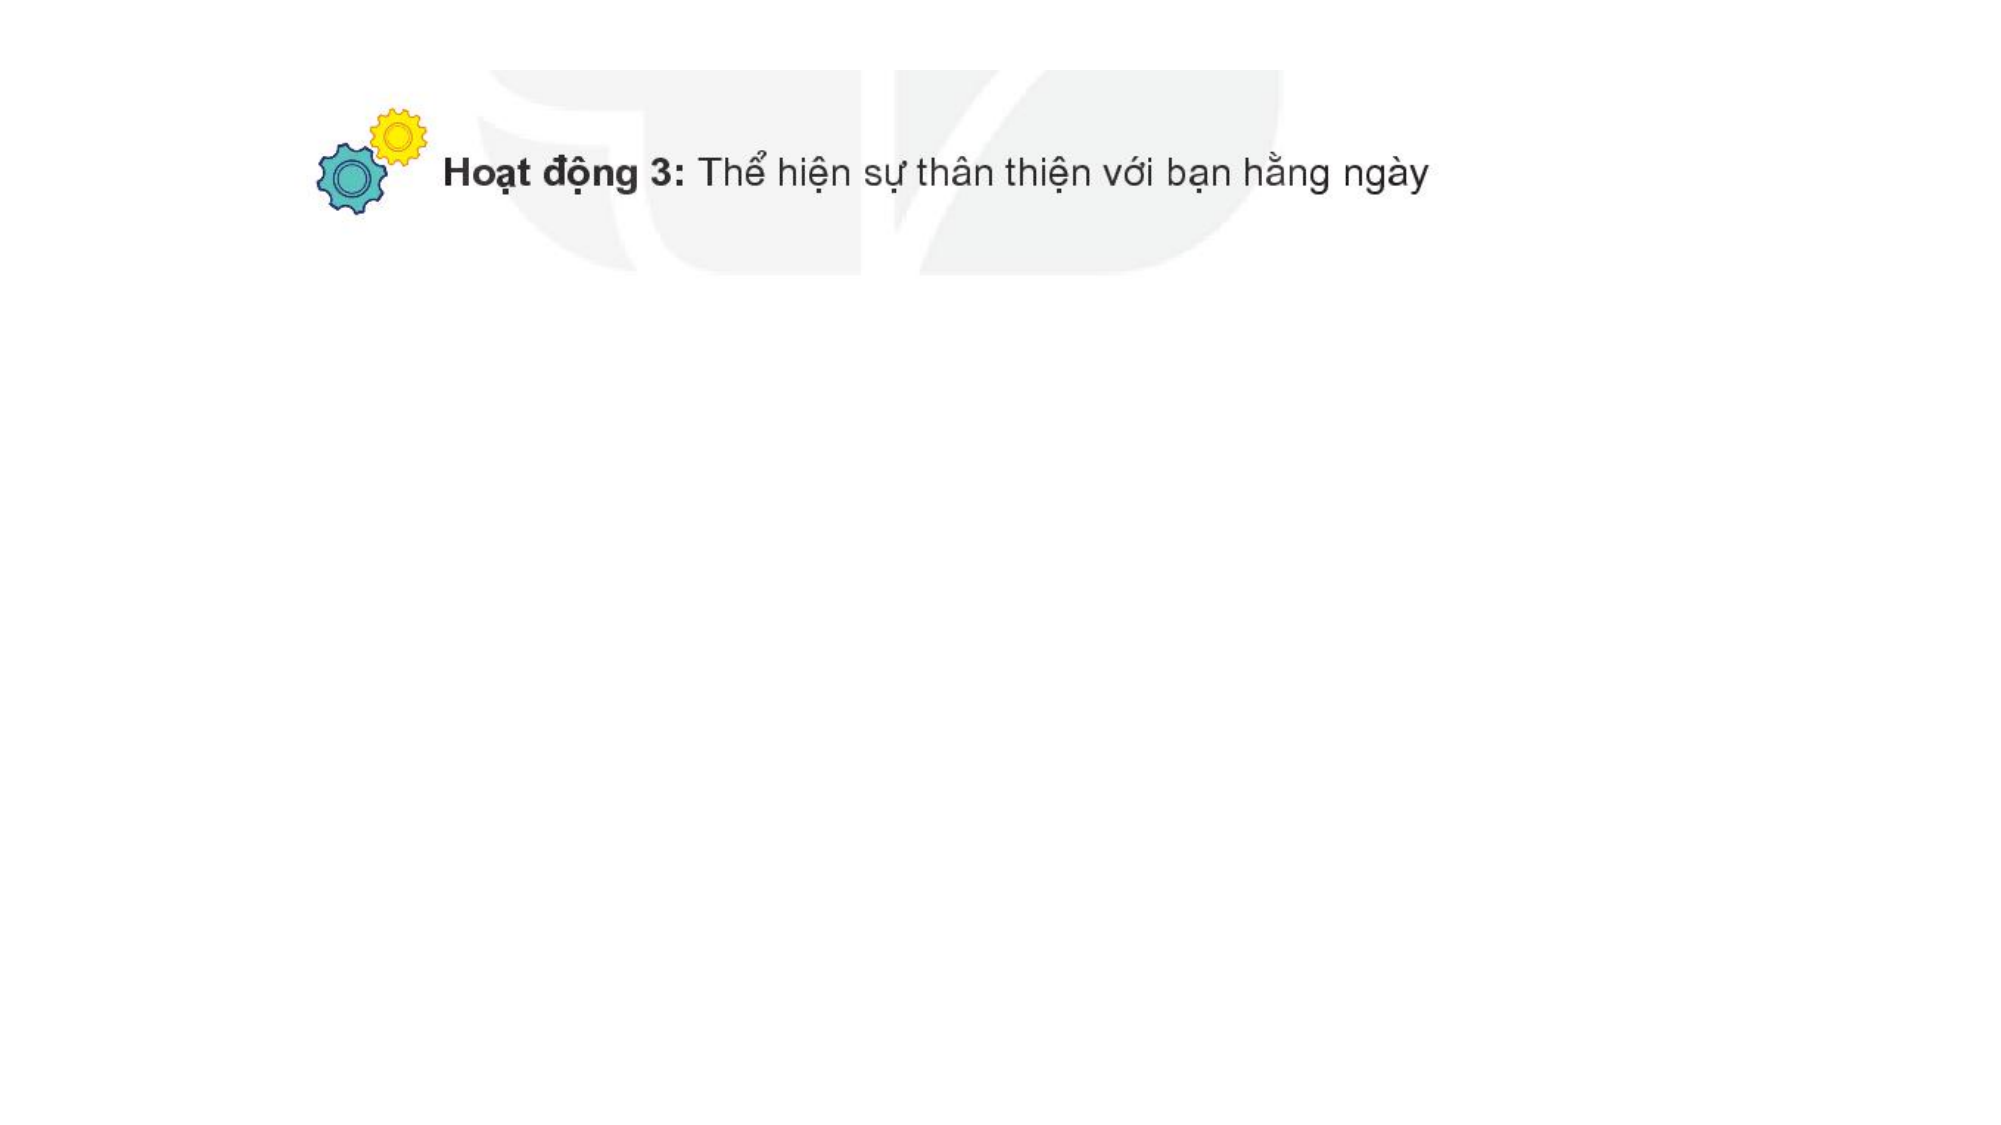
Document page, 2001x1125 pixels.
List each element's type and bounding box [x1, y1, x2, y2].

picture [215, 70, 1471, 279]
